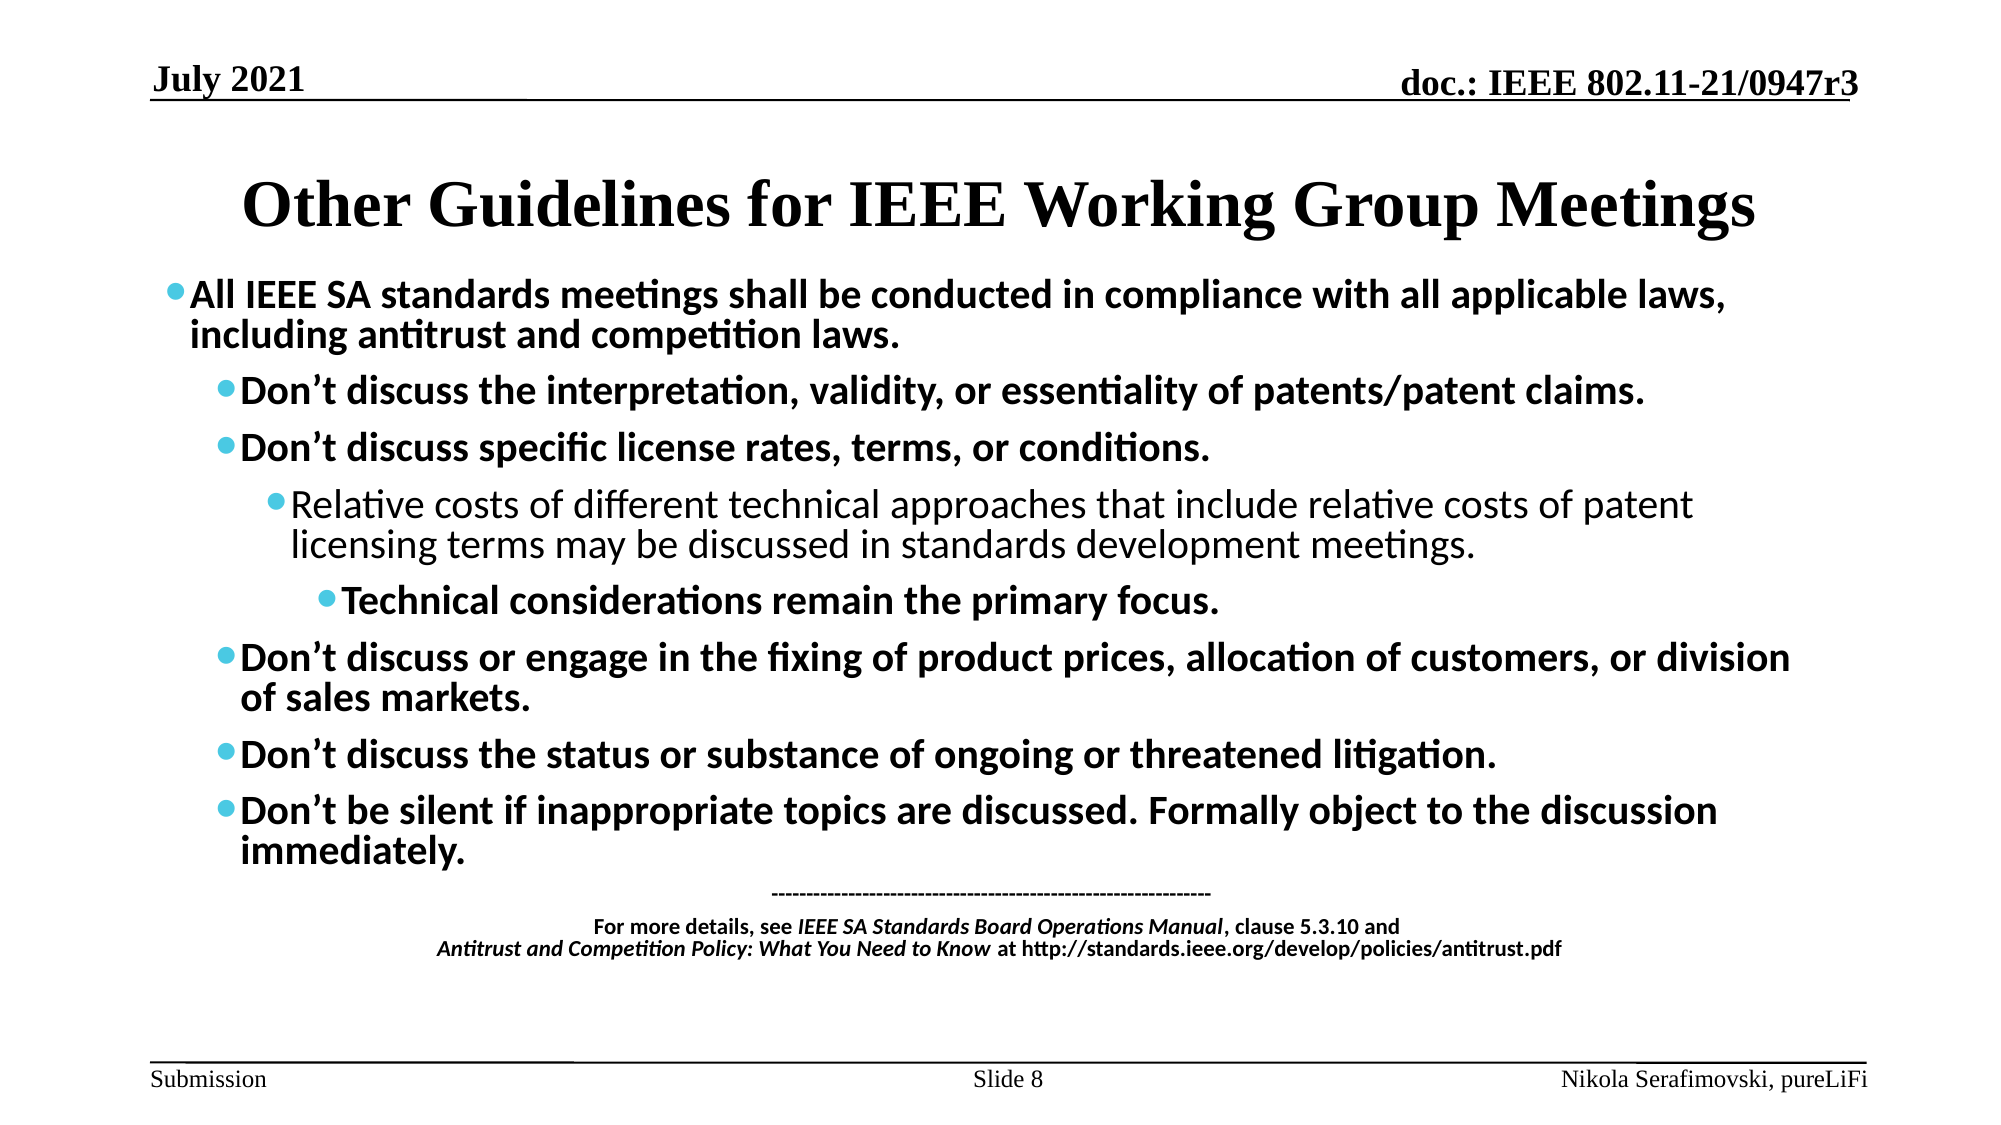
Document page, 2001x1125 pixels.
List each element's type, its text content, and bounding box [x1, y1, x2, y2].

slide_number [152, 54, 563, 100]
footer Nikola Serafimovski, pureLiFi [1171, 1061, 1869, 1093]
list [149, 324, 1850, 1000]
text_box 08 June 2021 – Slide 3 [249, 1023, 1750, 1072]
title Other Guidelines for IEEE Working Group Meetings [149, 112, 1850, 288]
slide_number Slide 8 [950, 1061, 1067, 1123]
text_box All IEEE SA standards meetings shall be conducted in compliance with all applicable laws, including antitrust and competition laws. Don’t discuss the interpretation, validity, or essentiality of patents/patent claims. Don’t discuss specific license rates, terms, or conditions. Relative costs of different technical approaches that include relative costs of patent licensing terms may be discussed in standards development meetings. Technical considerations remain the primary focus. Don’t discuss or engage in the fixing of product prices, allocation of customers, or division of sales markets. Don’t discuss the status or substance of ongoing or threatened litigation. Don’t be silent if inappropriate topics are discussed. Formally object to the discussion immediately. --------------------------------------------------------------- For more details, see IEEE SA Standards Board Operations Manual, clause 5.3.10 and Antitrust and Competition Policy: What You Need to Know at http://standards.ieee.org/develop/policies/antitrust.pdf [150, 268, 1850, 969]
